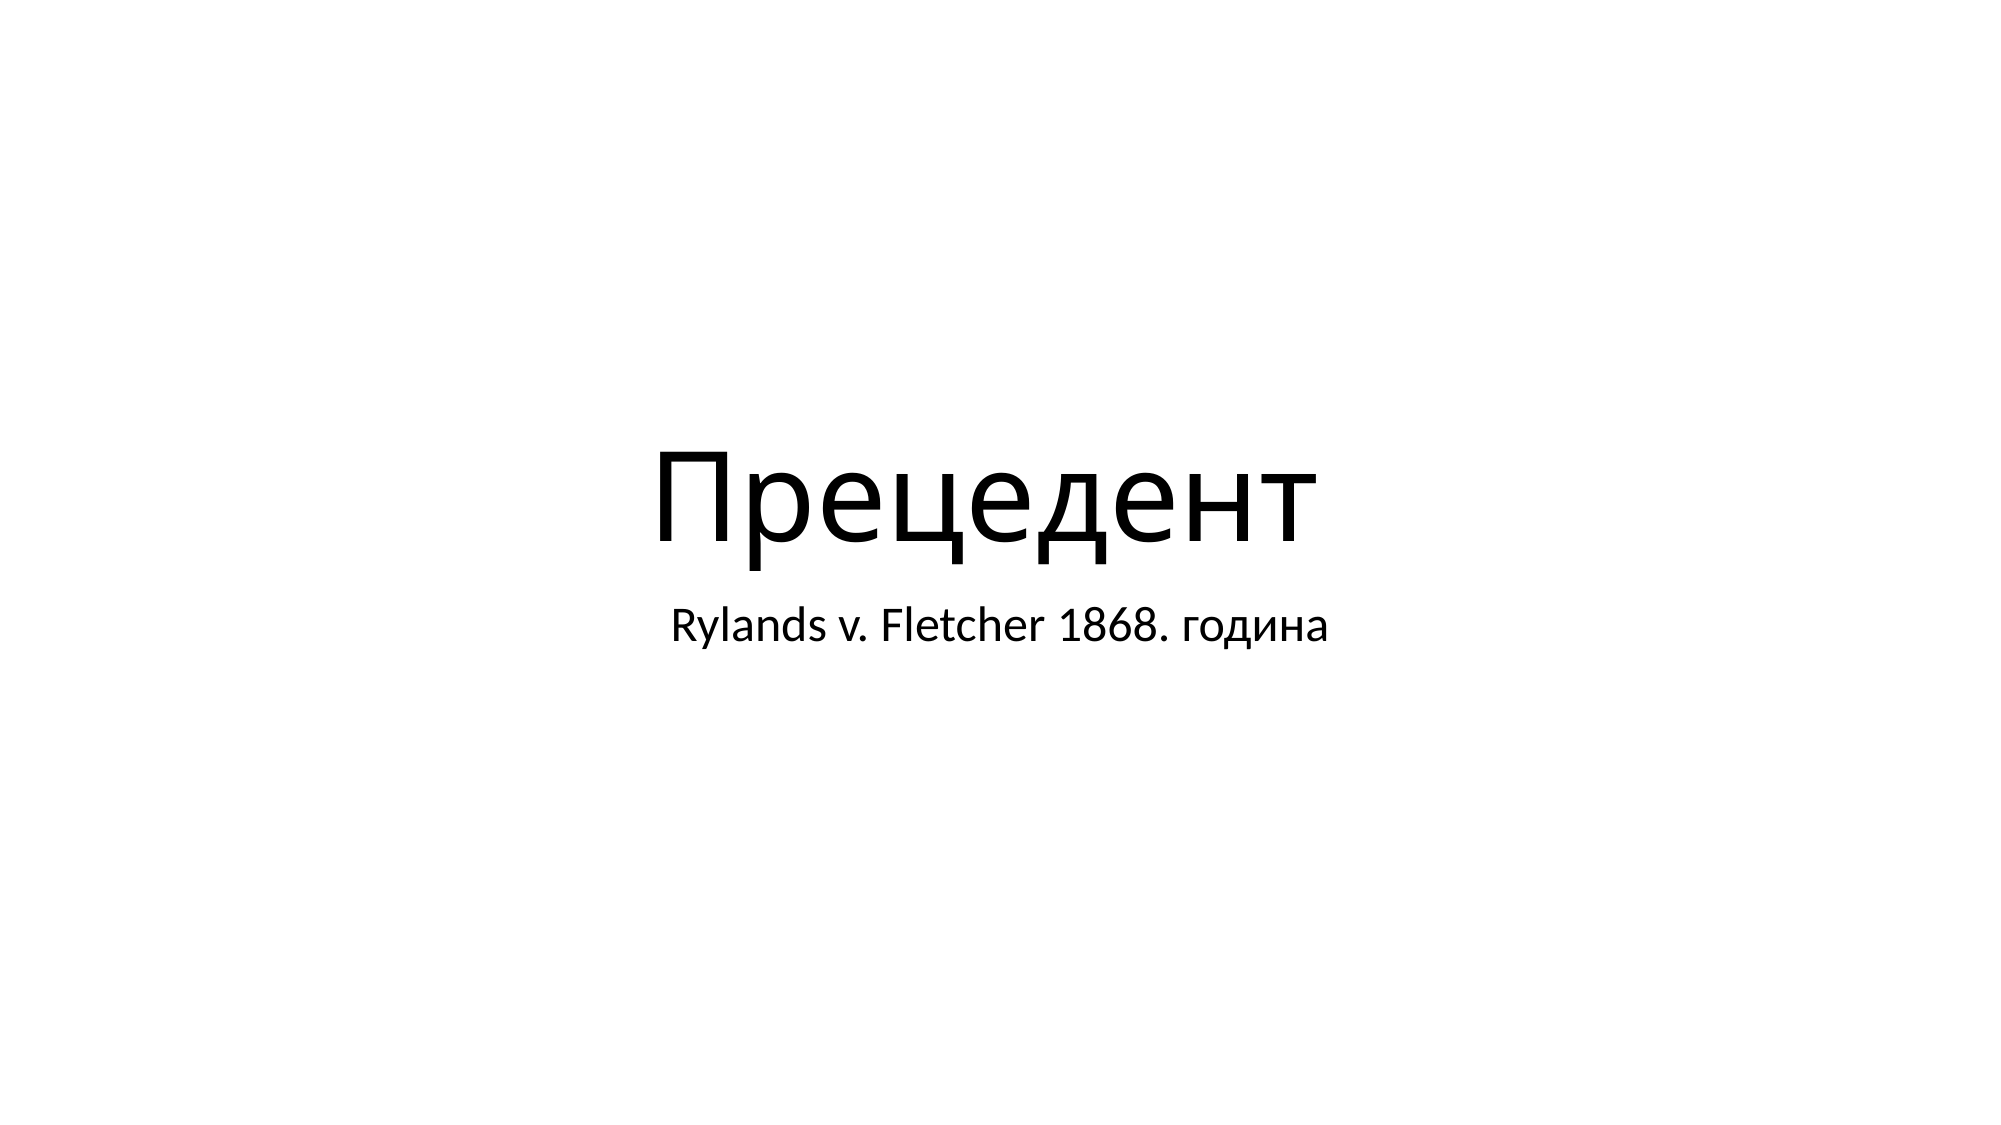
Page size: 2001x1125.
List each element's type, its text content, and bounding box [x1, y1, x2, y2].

subtitle Rylands v. Fletcher 1868. година [249, 590, 1750, 863]
title Прецедент [249, 184, 1750, 576]
